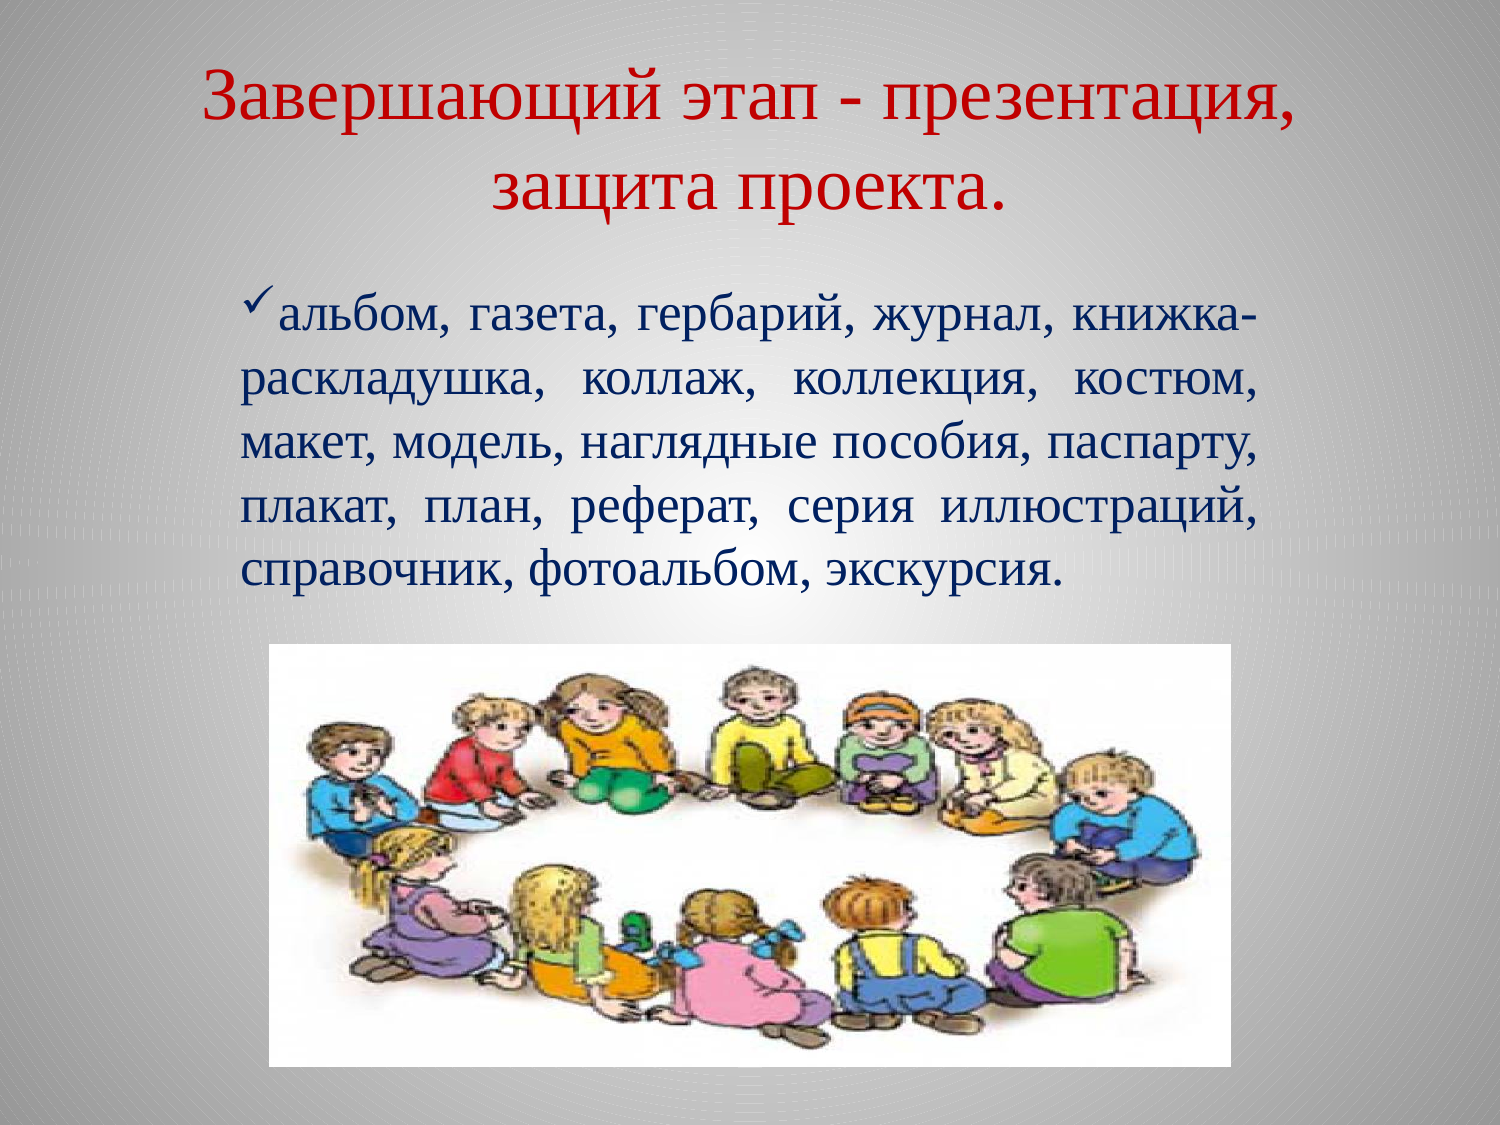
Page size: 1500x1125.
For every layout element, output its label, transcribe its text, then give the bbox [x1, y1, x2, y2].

subtitle альбом, газета, гербарий, журнал, книжка-раскладушка, коллаж, коллекция, костюм, макет, модель, наглядные пособия, паспарту, плакат, план, реферат, серия иллюстраций, справочник, фотоальбом, экскурсия. [225, 269, 1275, 739]
title Завершающий этап - презентация, защита проекта. [112, 23, 1388, 247]
picture [269, 644, 1231, 1067]
